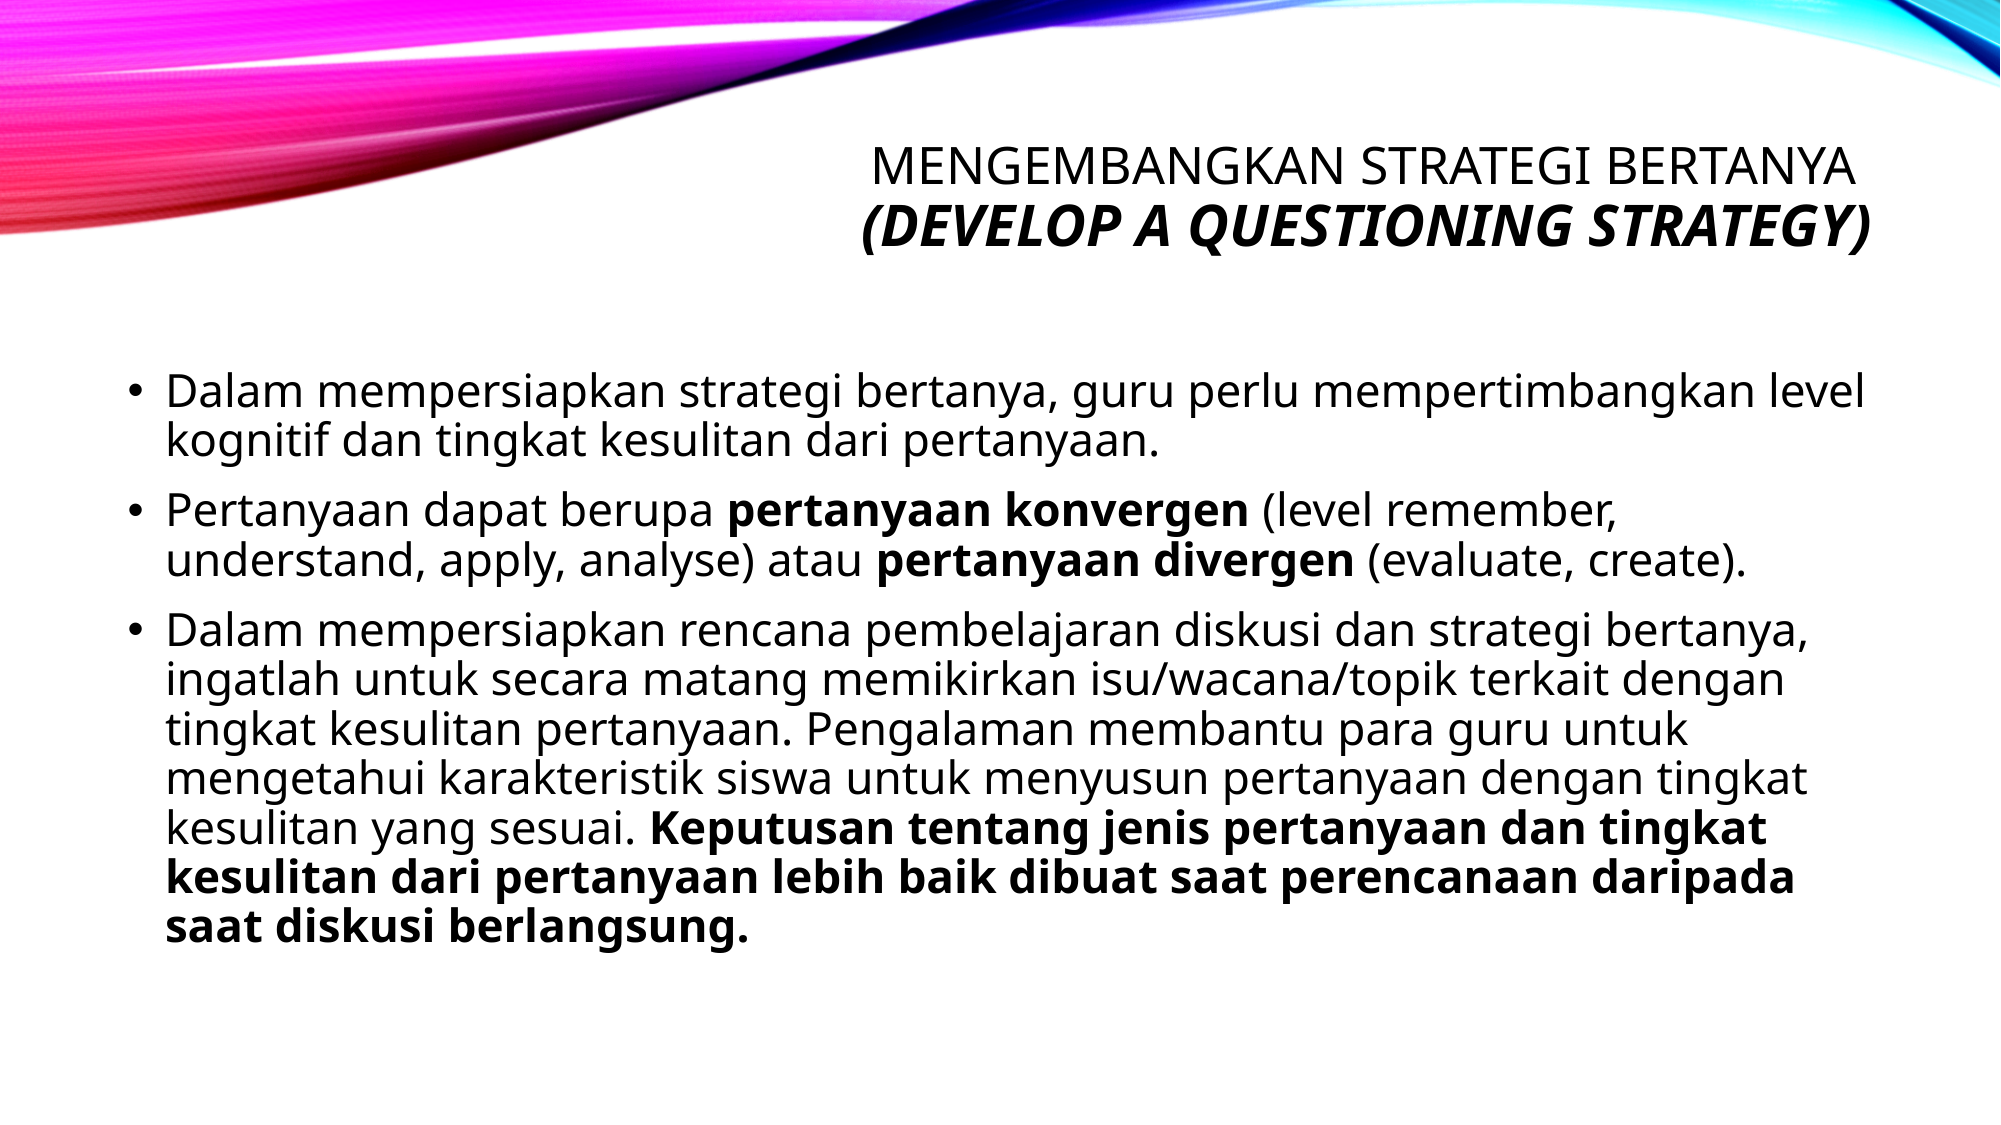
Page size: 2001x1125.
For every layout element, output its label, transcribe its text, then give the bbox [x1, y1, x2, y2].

picture [1910, 0, 2000, 45]
picture [1890, 0, 2000, 75]
picture [0, 0, 2000, 237]
list Dalam mempersiapkan strategi bertanya, guru perlu mempertimbangkan level kognitif dan tingkat kesulitan dari pertanyaan. Pertanyaan dapat berupa pertanyaan konvergen (level remember, understand, apply, analyse) atau pertanyaan divergen (evaluate, create). Dalam mempersiapkan rencana pembelajaran diskusi dan strategi bertanya, ingatlah untuk secara matang memikirkan isu/wacana/topik terkait dengan tingkat kesulitan pertanyaan. Pengalaman membantu para guru untuk mengetahui karakteristik siswa untuk menyusun pertanyaan dengan tingkat kesulitan yang sesuai. Keputusan tentang jenis pertanyaan dan tingkat kesulitan dari pertanyaan lebih baik dibuat saat perencanaan daripada saat diskusi berlangsung. [112, 360, 1888, 1021]
title Mengembangkan strategi bertanya (develop a questioning strategy) [474, 125, 1888, 338]
